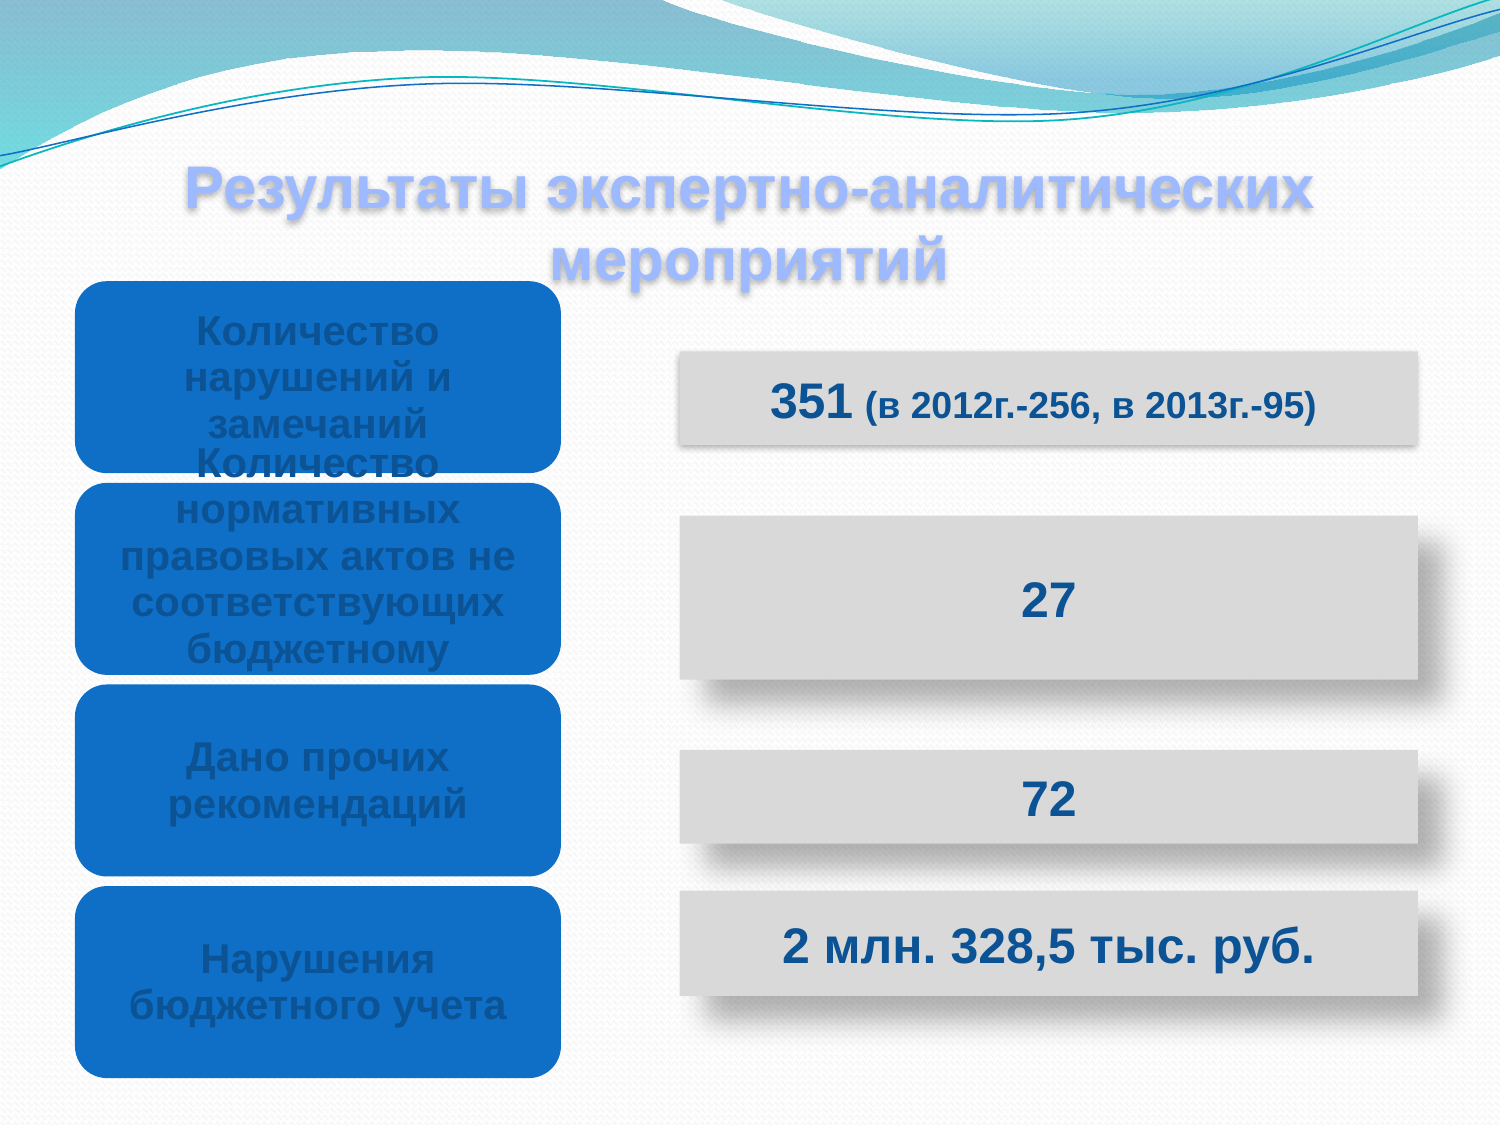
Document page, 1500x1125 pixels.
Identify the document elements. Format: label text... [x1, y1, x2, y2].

title Результаты экспертно-аналитических мероприятий [74, 140, 1426, 280]
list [74, 280, 1426, 1079]
